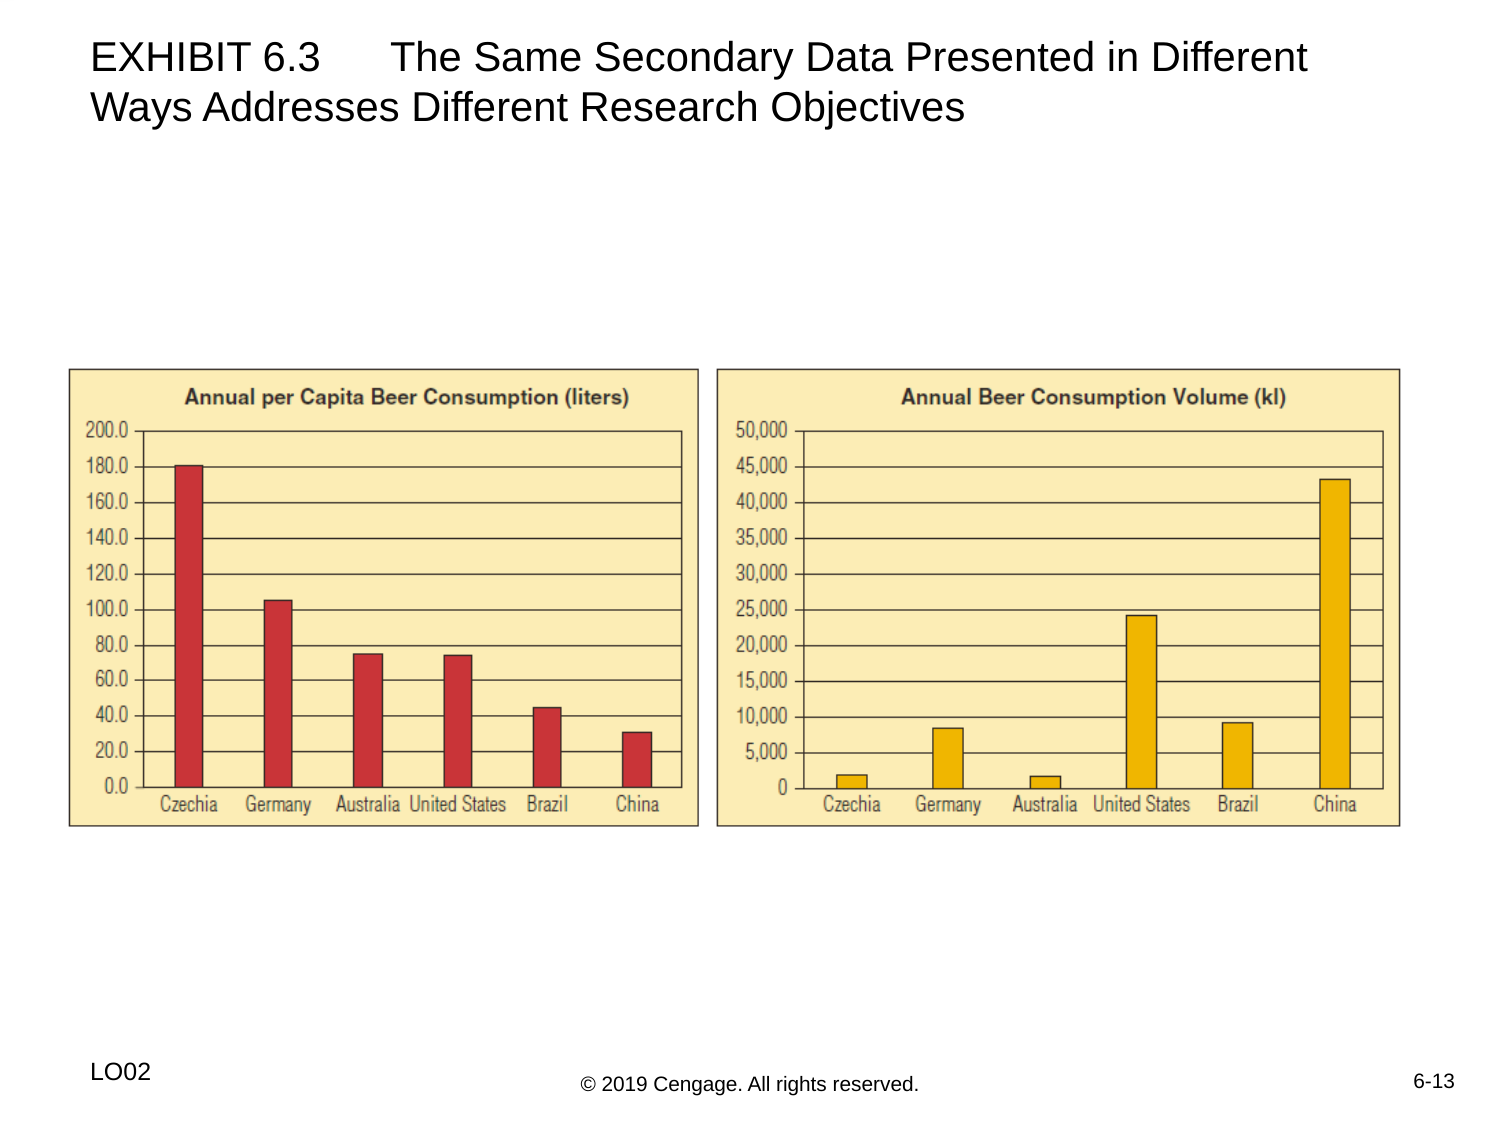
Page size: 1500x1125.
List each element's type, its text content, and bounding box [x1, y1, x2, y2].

list LO02 [75, 1047, 450, 1093]
title EXHIBIT 6.3 The Same Secondary Data Presented in Different Ways Addresses Different Research Objectives [75, 34, 1425, 125]
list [47, 351, 1453, 833]
